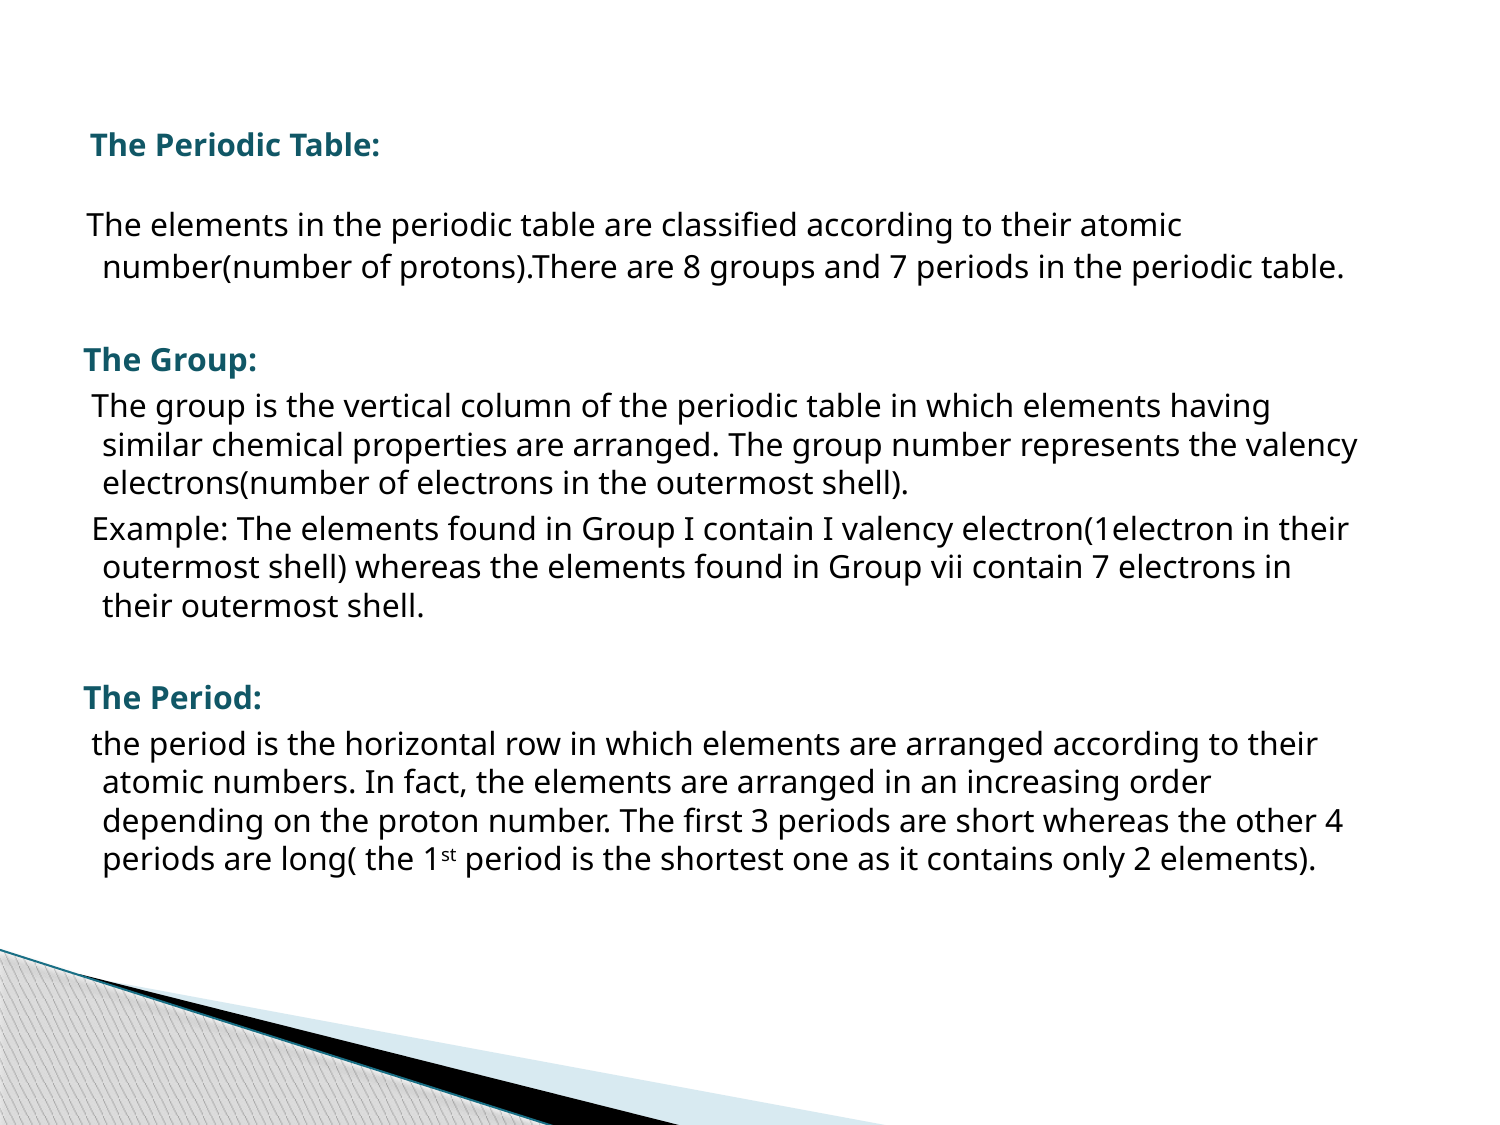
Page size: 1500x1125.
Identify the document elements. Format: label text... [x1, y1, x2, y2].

title The Periodic Table: [75, 50, 1425, 238]
list The elements in the periodic table are classified according to their atomic number(number of protons).There are 8 groups and 7 periods in the periodic table. The Group: The group is the vertical column of the periodic table in which elements having similar chemical properties are arranged. The group number represents the valency electrons(number of electrons in the outermost shell). Example: The elements found in Group I contain I valency electron(1electron in their outermost shell) whereas the elements found in Group vii contain 7 electrons in their outermost shell. The Period: the period is the horizontal row in which elements are arranged according to their atomic numbers. In fact, the elements are arranged in an increasing order depending on the proton number. The first 3 periods are short whereas the other 4 periods are long( the 1st period is the shortest one as it contains only 2 elements). [24, 174, 1375, 918]
